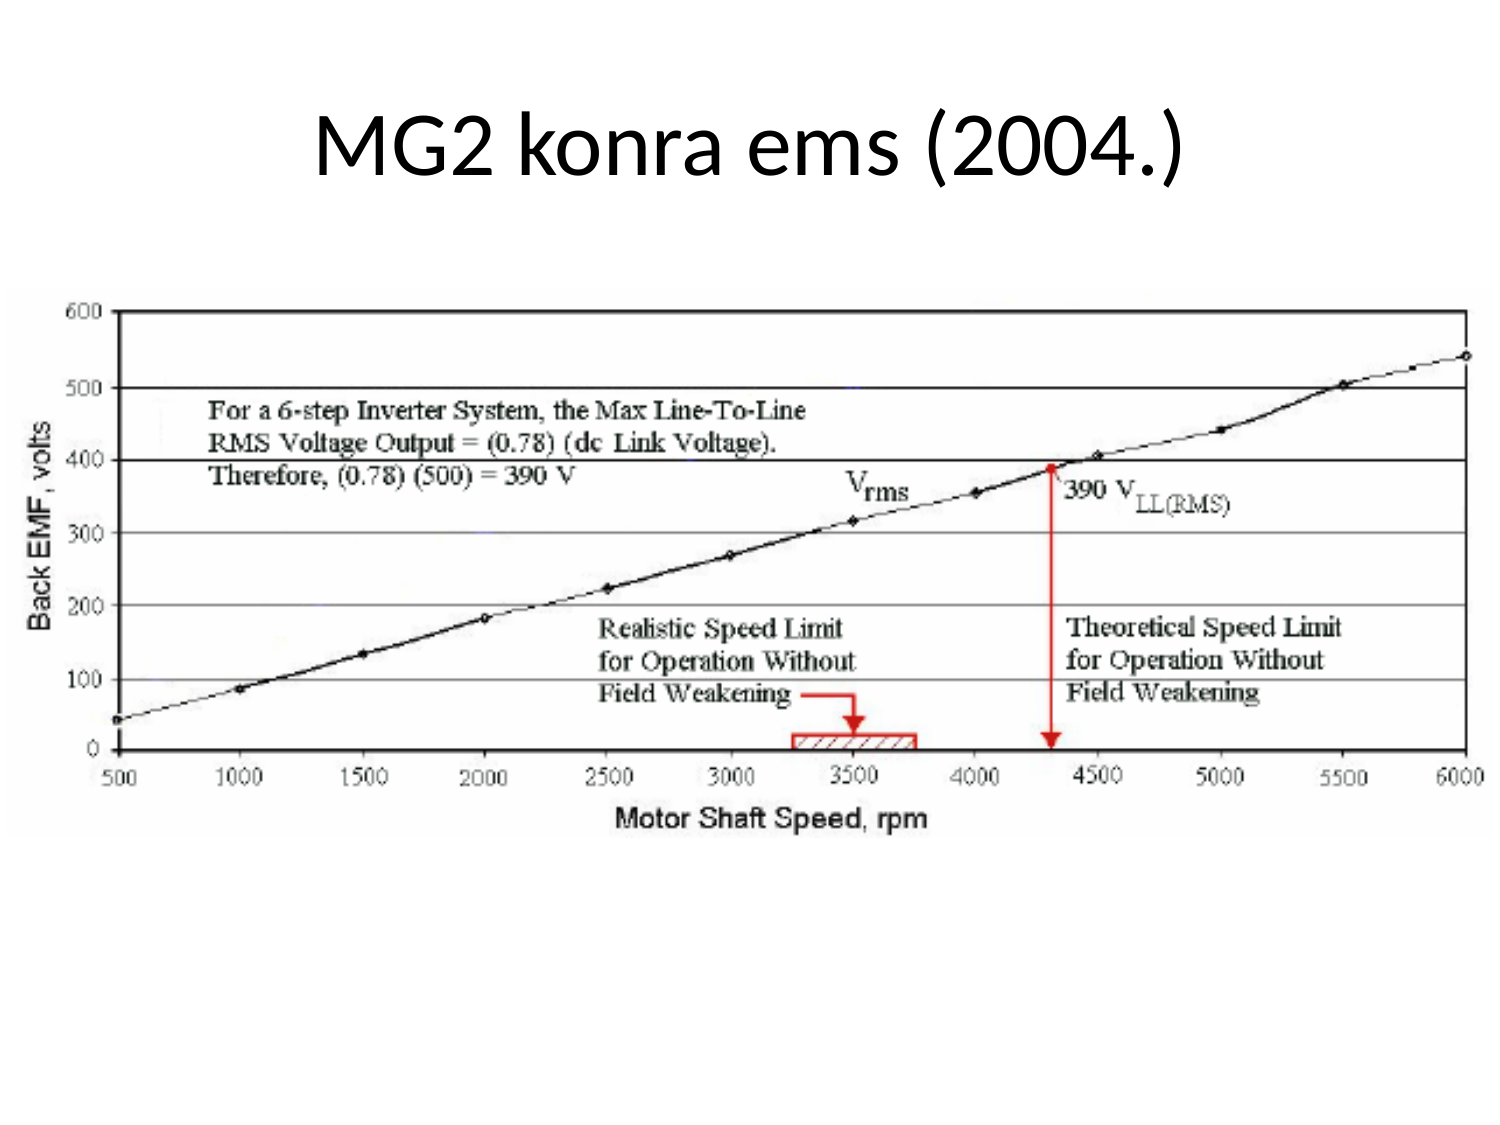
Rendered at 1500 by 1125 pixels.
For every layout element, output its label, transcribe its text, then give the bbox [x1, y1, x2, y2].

title MG2 konra ems (2004.) [75, 45, 1425, 233]
picture [3, 287, 1496, 838]
